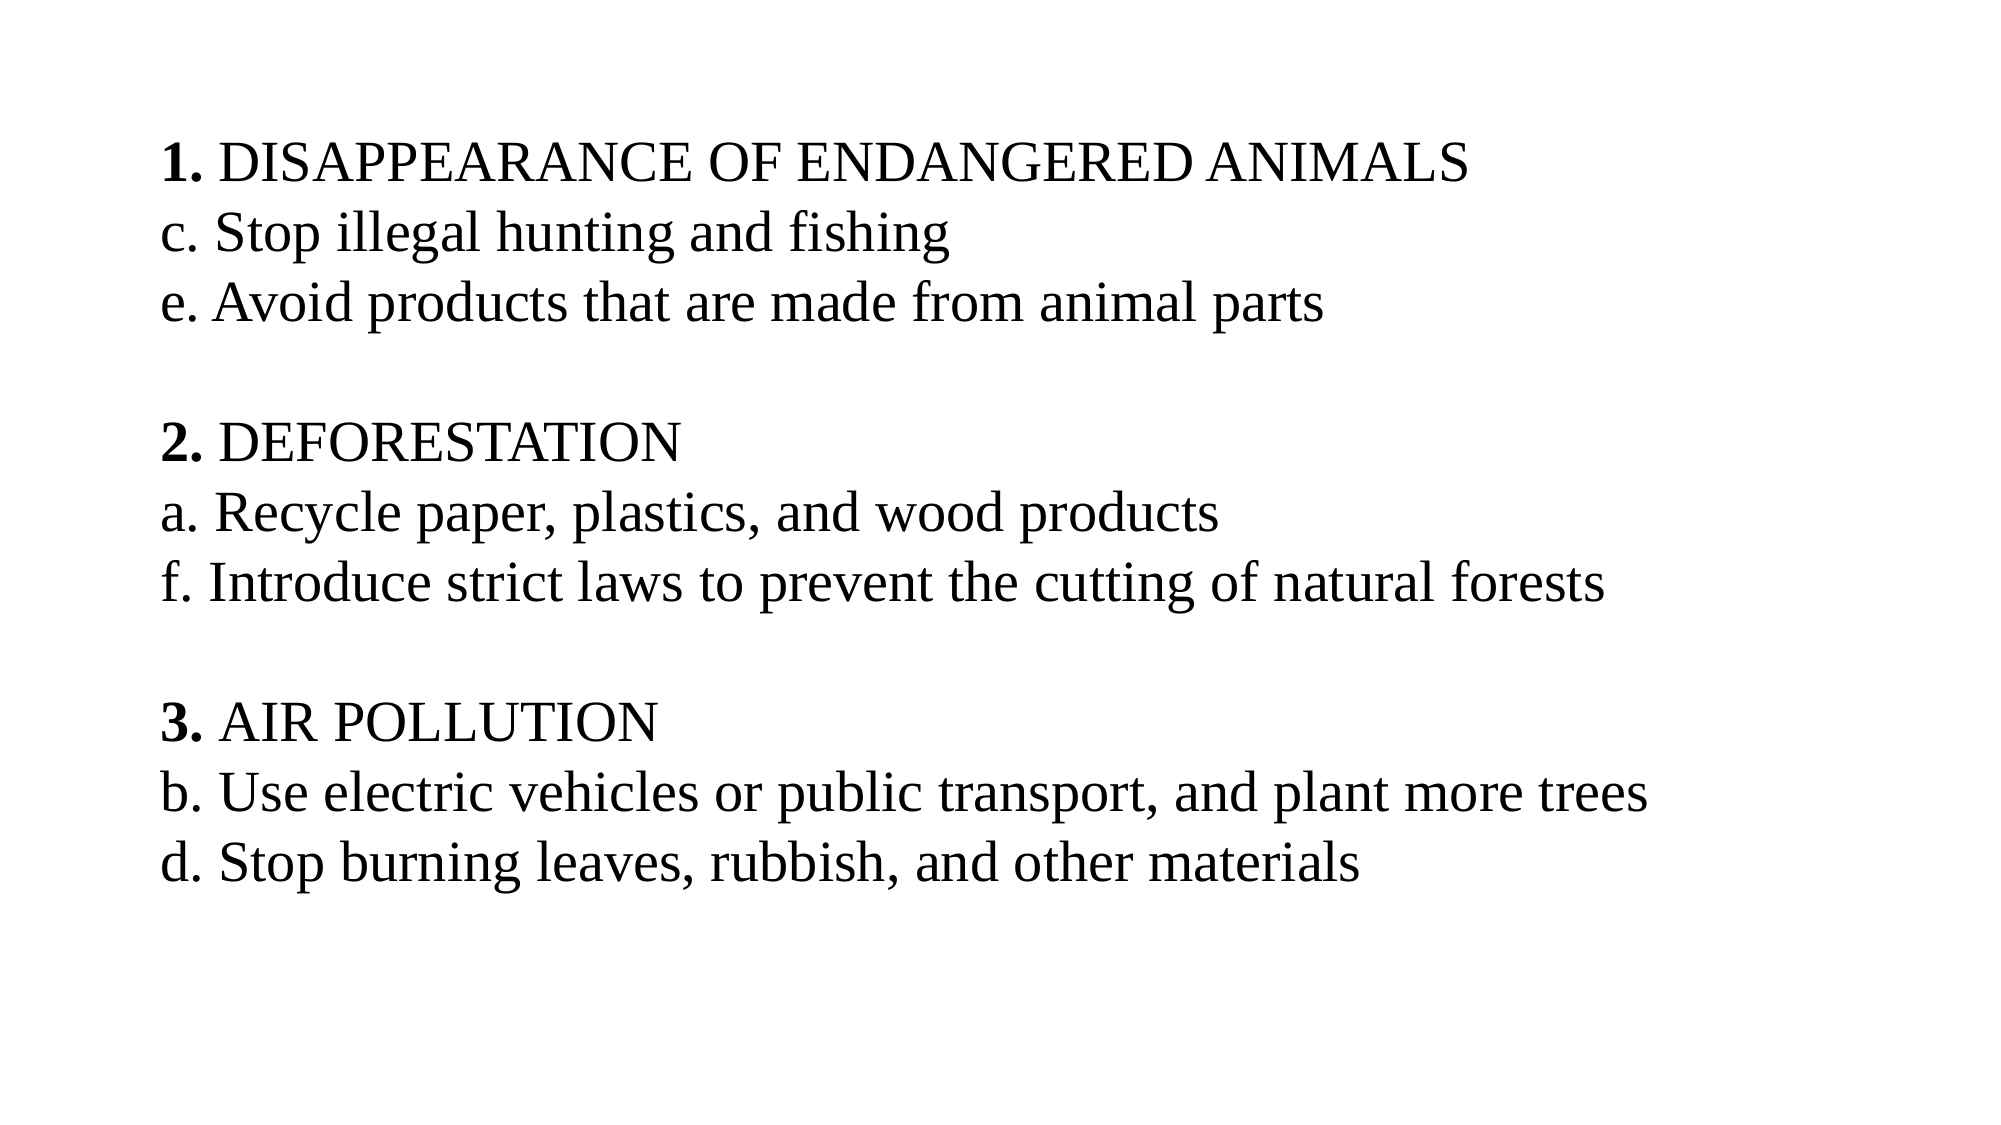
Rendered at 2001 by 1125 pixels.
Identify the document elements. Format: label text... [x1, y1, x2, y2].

text_box 1. DISAPPEARANCE OF ENDANGERED ANIMALS c. Stop illegal hunting and fishing e. Avoid products that are made from animal parts 2. DEFORESTATION a. Recycle paper, plastics, and wood products f. Introduce strict laws to prevent the cutting of natural forests 3. AIR POLLUTION b. Use electric vehicles or public transport, and plant more trees d. Stop burning leaves, rubbish, and other materials [145, 115, 1830, 970]
